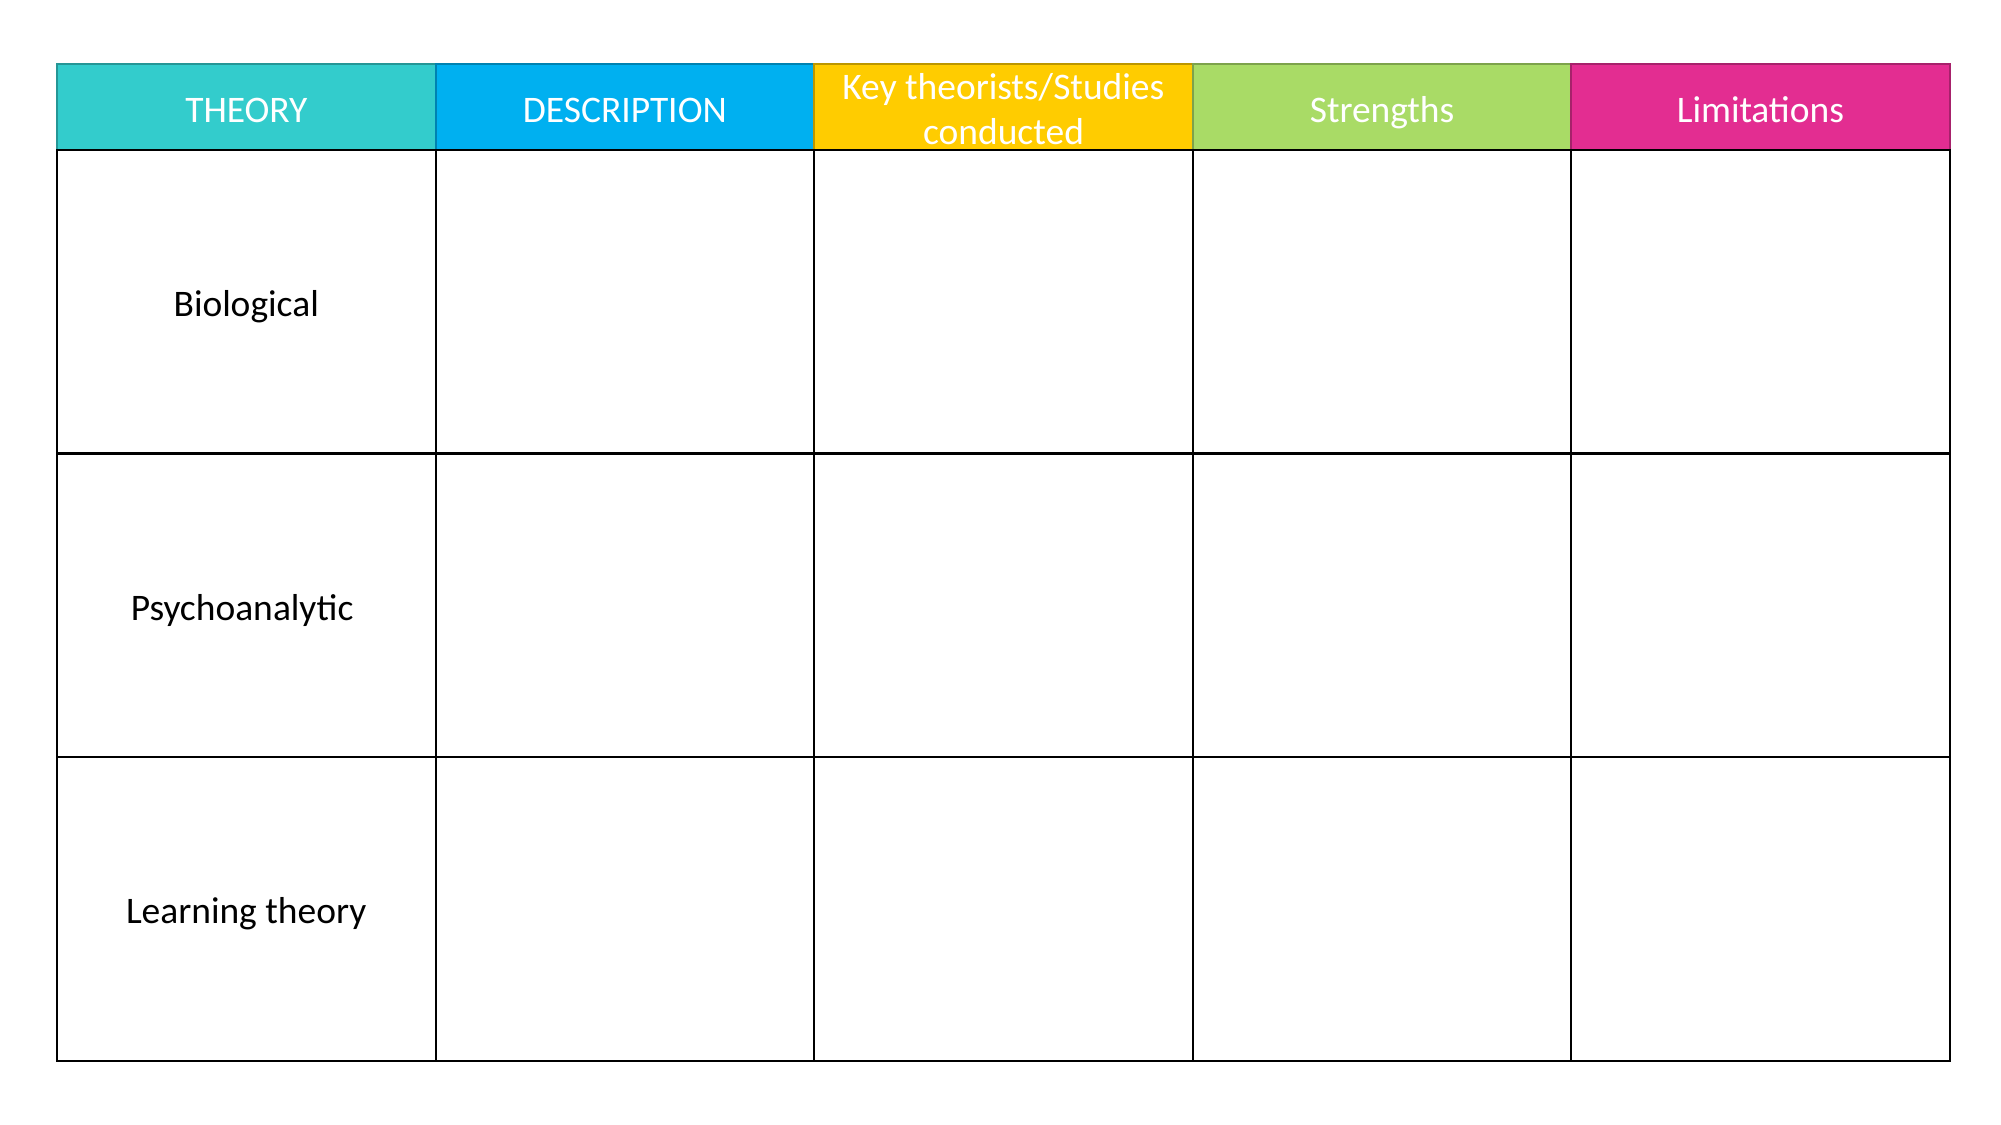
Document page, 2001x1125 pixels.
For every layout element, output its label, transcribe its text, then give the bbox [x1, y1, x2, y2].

text_box Limitations [1570, 63, 1951, 149]
text_box [1192, 149, 1570, 452]
text_box Learning theory [56, 756, 435, 1062]
text_box Psychoanalytic [56, 452, 435, 756]
text_box Key theorists/Studies conducted [813, 63, 1192, 149]
text_box [1570, 452, 1951, 756]
text_box Strengths [1192, 63, 1570, 149]
text_box [435, 756, 813, 1062]
text_box [1570, 149, 1951, 452]
text_box [435, 452, 813, 756]
text_box THEORY [56, 63, 435, 149]
text_box Biological [56, 149, 435, 452]
text_box [813, 452, 1192, 756]
text_box [1192, 756, 1570, 1062]
text_box [813, 149, 1192, 452]
text_box [813, 756, 1192, 1062]
text_box [1192, 452, 1570, 756]
text_box DESCRIPTION [435, 63, 813, 149]
text_box [435, 149, 813, 452]
text_box [1570, 756, 1951, 1062]
